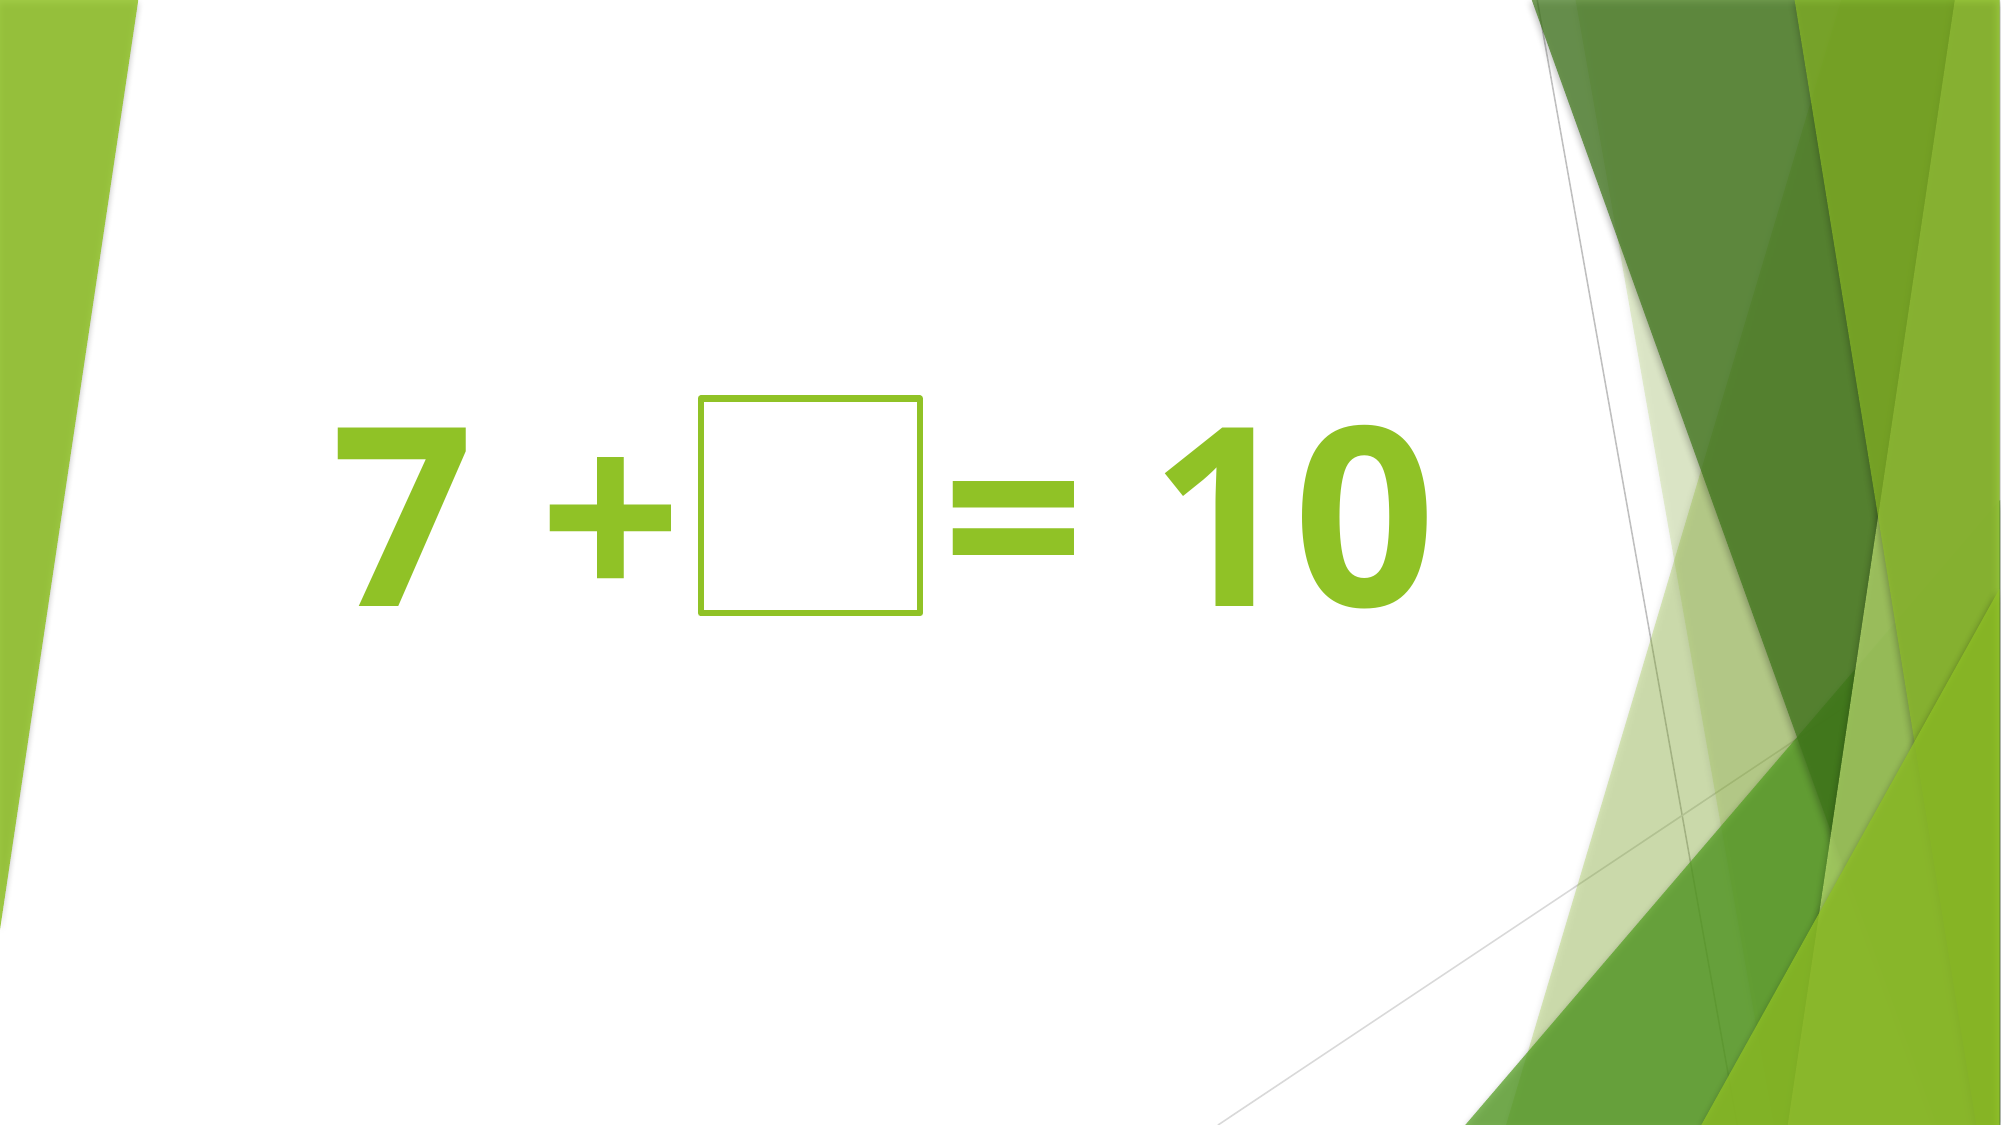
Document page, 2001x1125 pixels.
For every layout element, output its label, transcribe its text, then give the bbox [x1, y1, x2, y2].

title 7 + = 10 [247, 294, 1522, 665]
text_box [699, 397, 922, 615]
